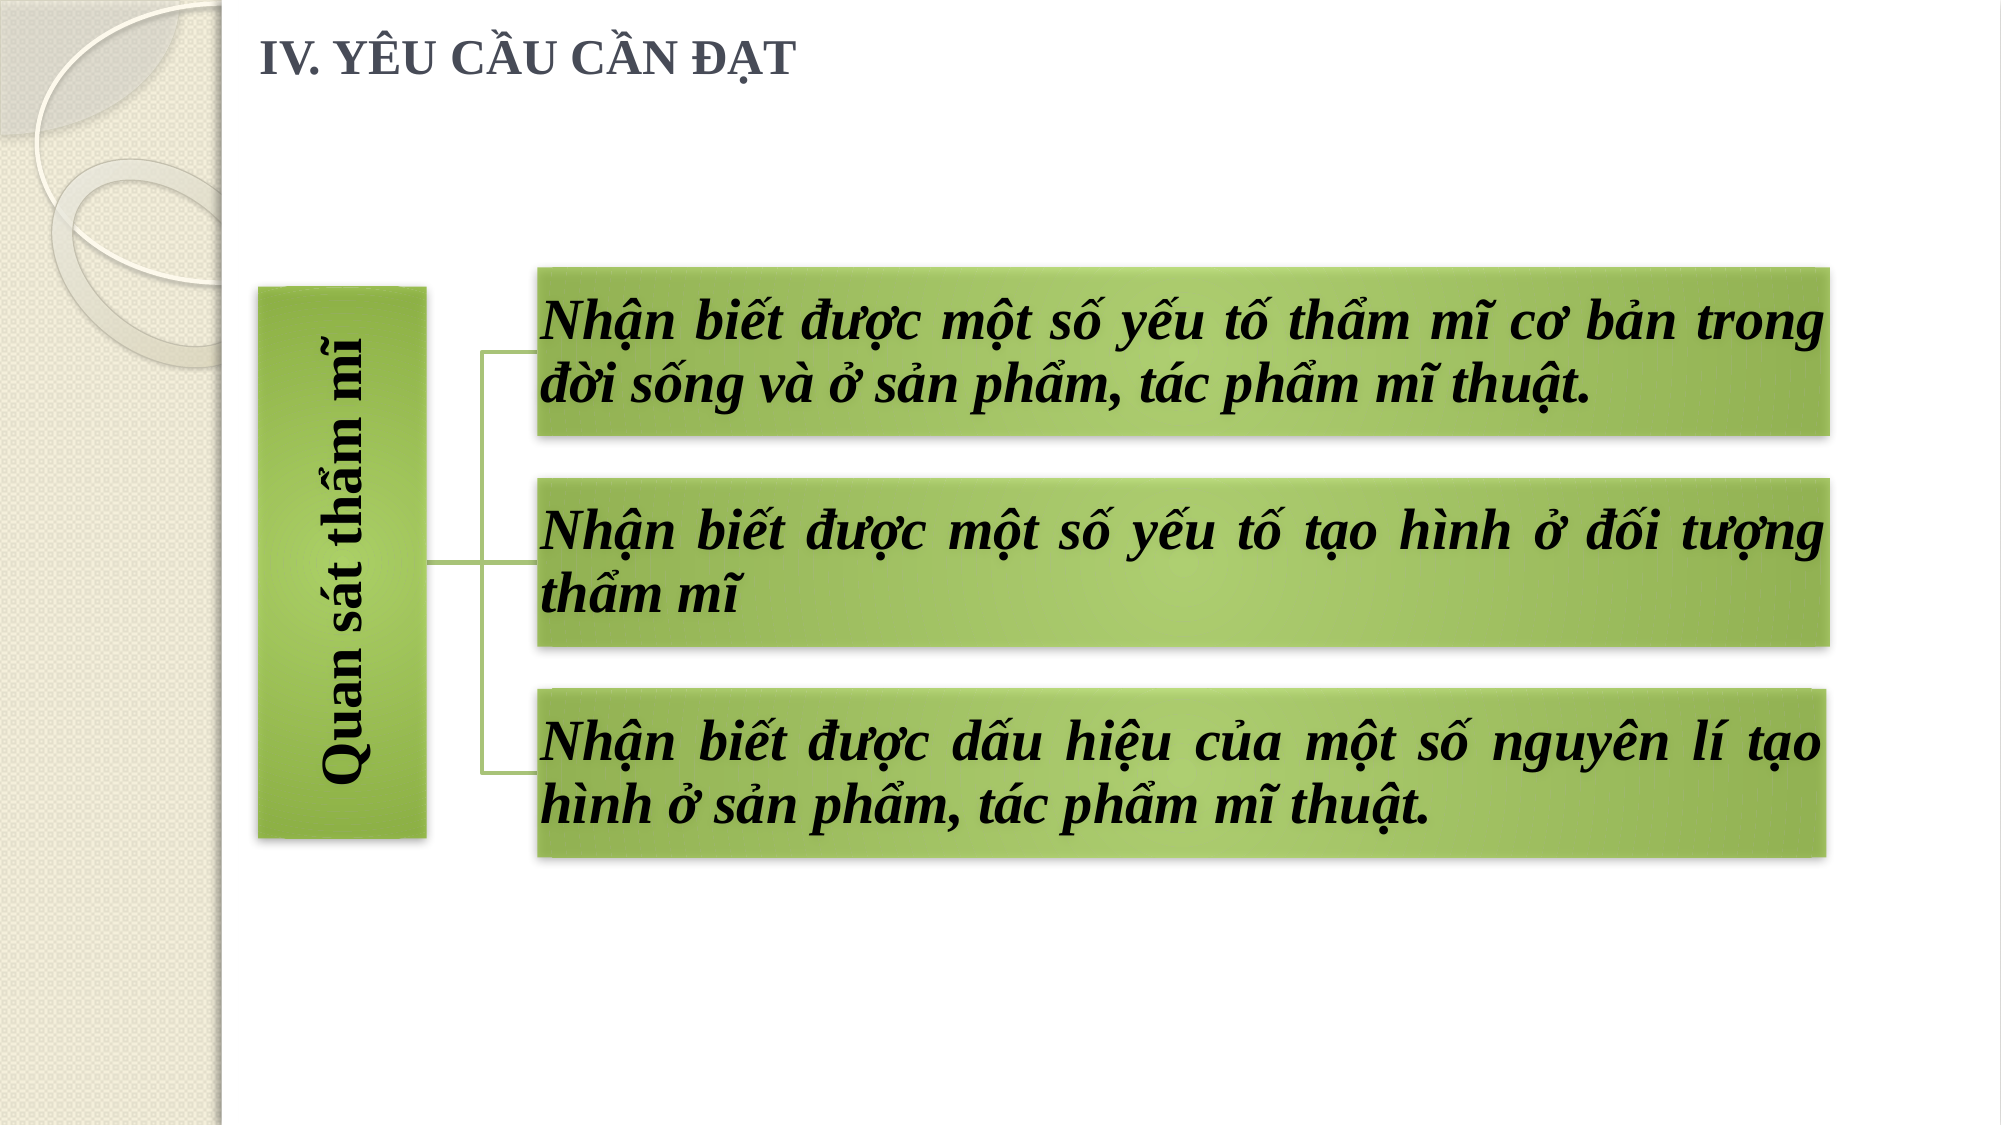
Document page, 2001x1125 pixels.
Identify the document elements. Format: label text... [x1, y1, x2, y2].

text_box IV. YÊU CẦU CẦN ĐẠT [244, 19, 2000, 98]
list [51, 159, 1949, 1096]
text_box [216, 117, 1872, 1008]
